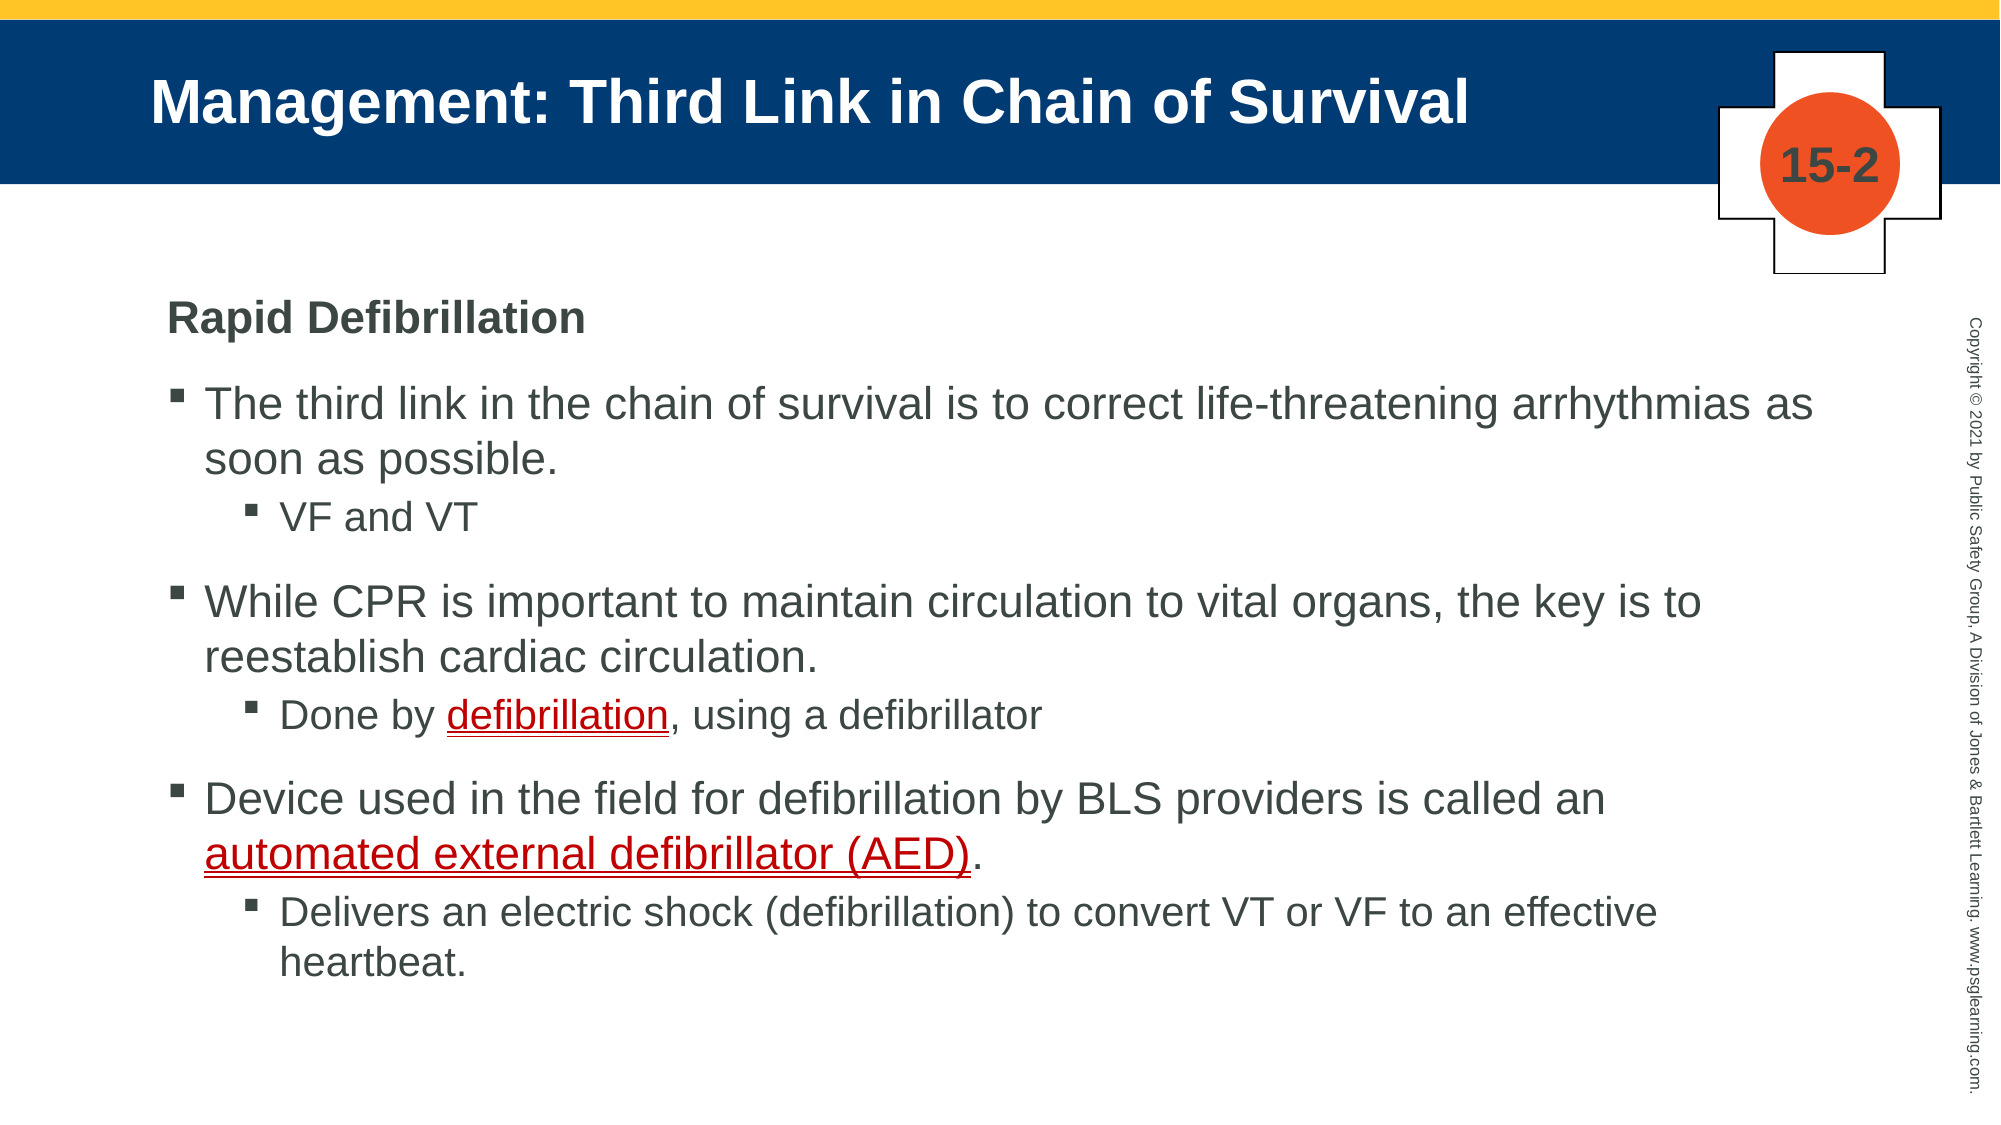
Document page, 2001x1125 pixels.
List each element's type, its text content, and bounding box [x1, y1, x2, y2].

title Management: Third Link in Chain of Survival [0, 19, 2000, 185]
picture [1718, 51, 1942, 274]
list Rapid Defibrillation The third link in the chain of survival is to correct life-threatening arrhythmias as soon as possible. VF and VT While CPR is important to maintain circulation to vital organs, the key is to reestablish cardiac circulation. Done by defibrillation, using a defibrillator Device used in the field for defibrillation by BLS providers is called an automated external defibrillator (AED). Delivers an electric shock (defibrillation) to convert VT or VF to an effective heartbeat. [151, 280, 1840, 1016]
